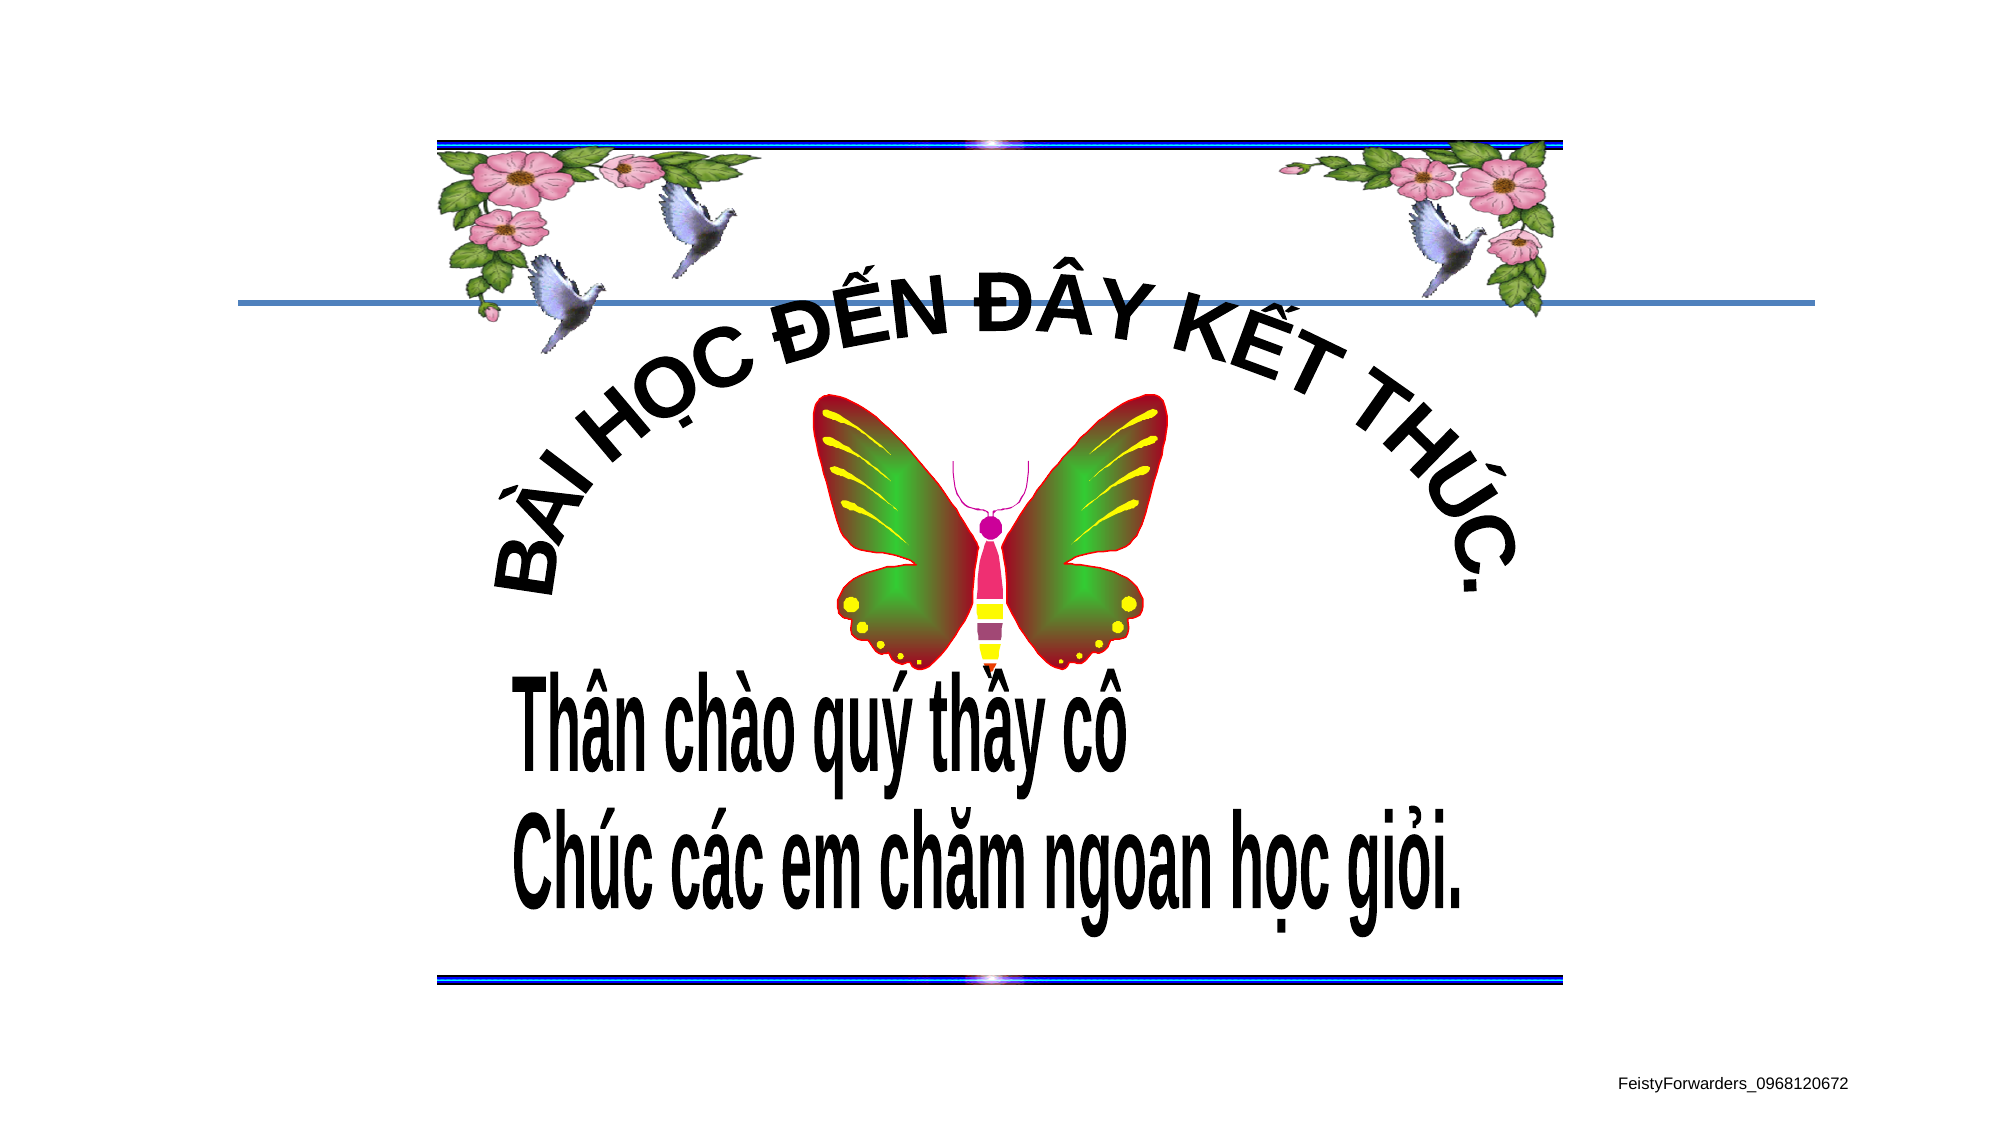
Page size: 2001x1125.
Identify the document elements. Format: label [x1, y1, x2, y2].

picture [437, 975, 1563, 985]
picture [437, 140, 1563, 360]
text_box [812, 393, 1169, 674]
